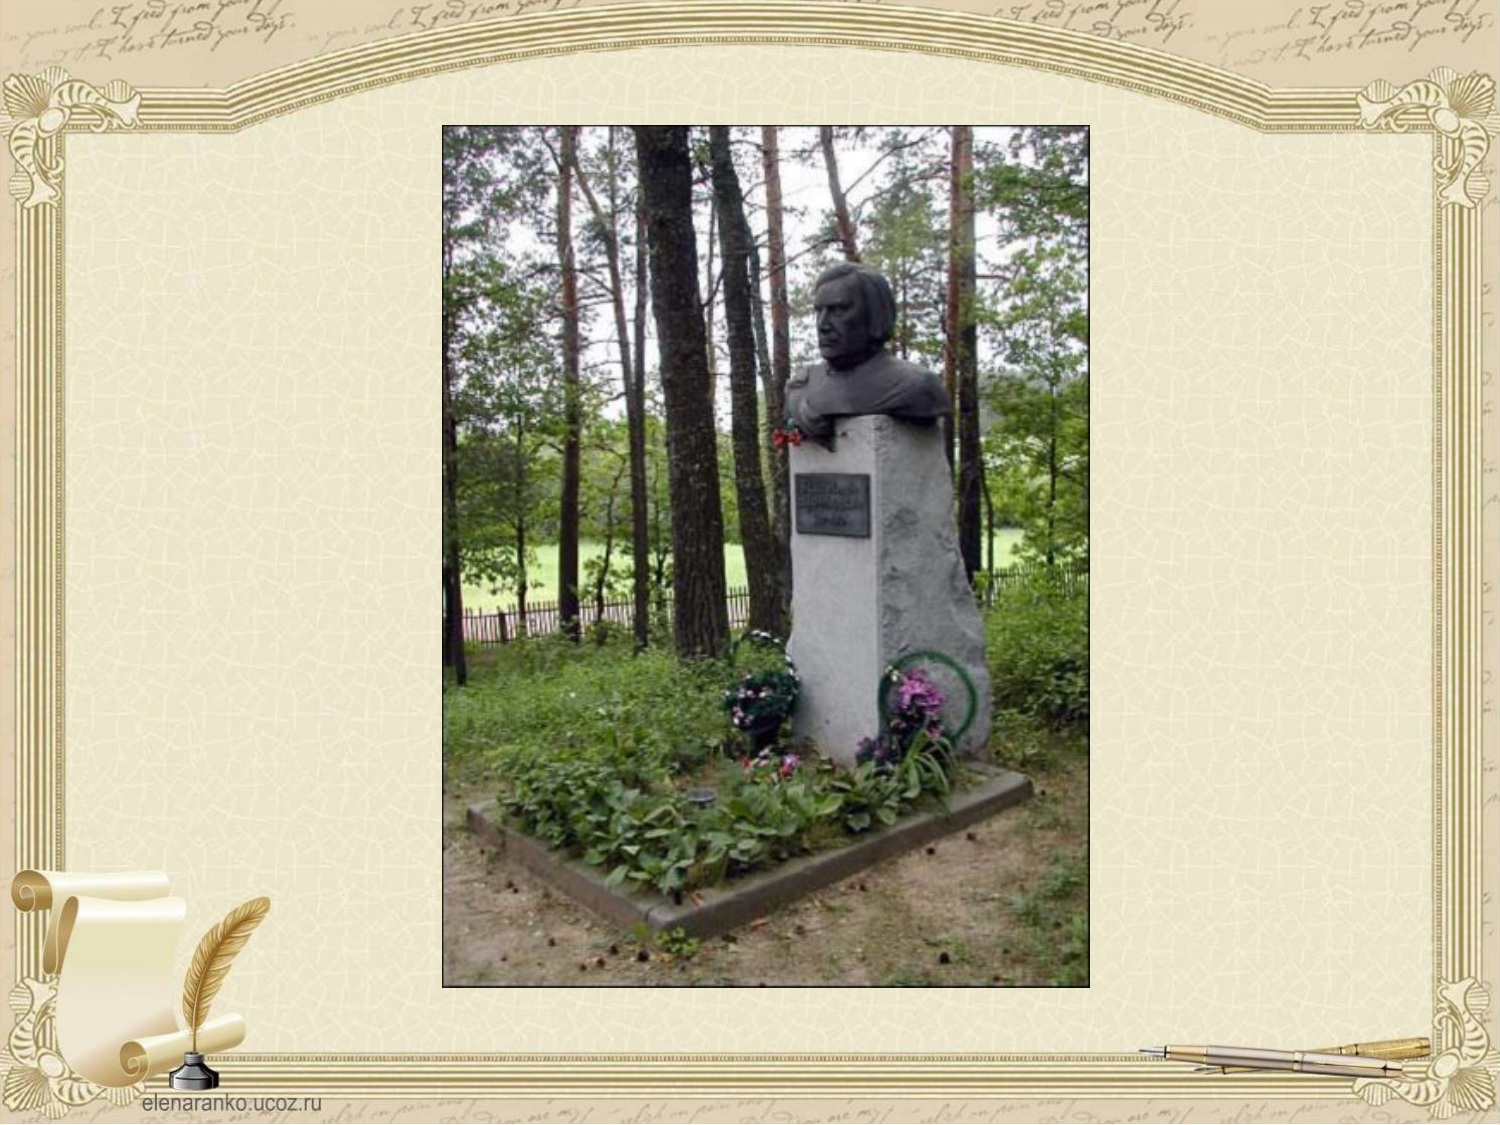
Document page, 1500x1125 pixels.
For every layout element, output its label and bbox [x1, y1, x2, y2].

picture [0, 0, 1500, 1125]
list [442, 125, 1090, 988]
